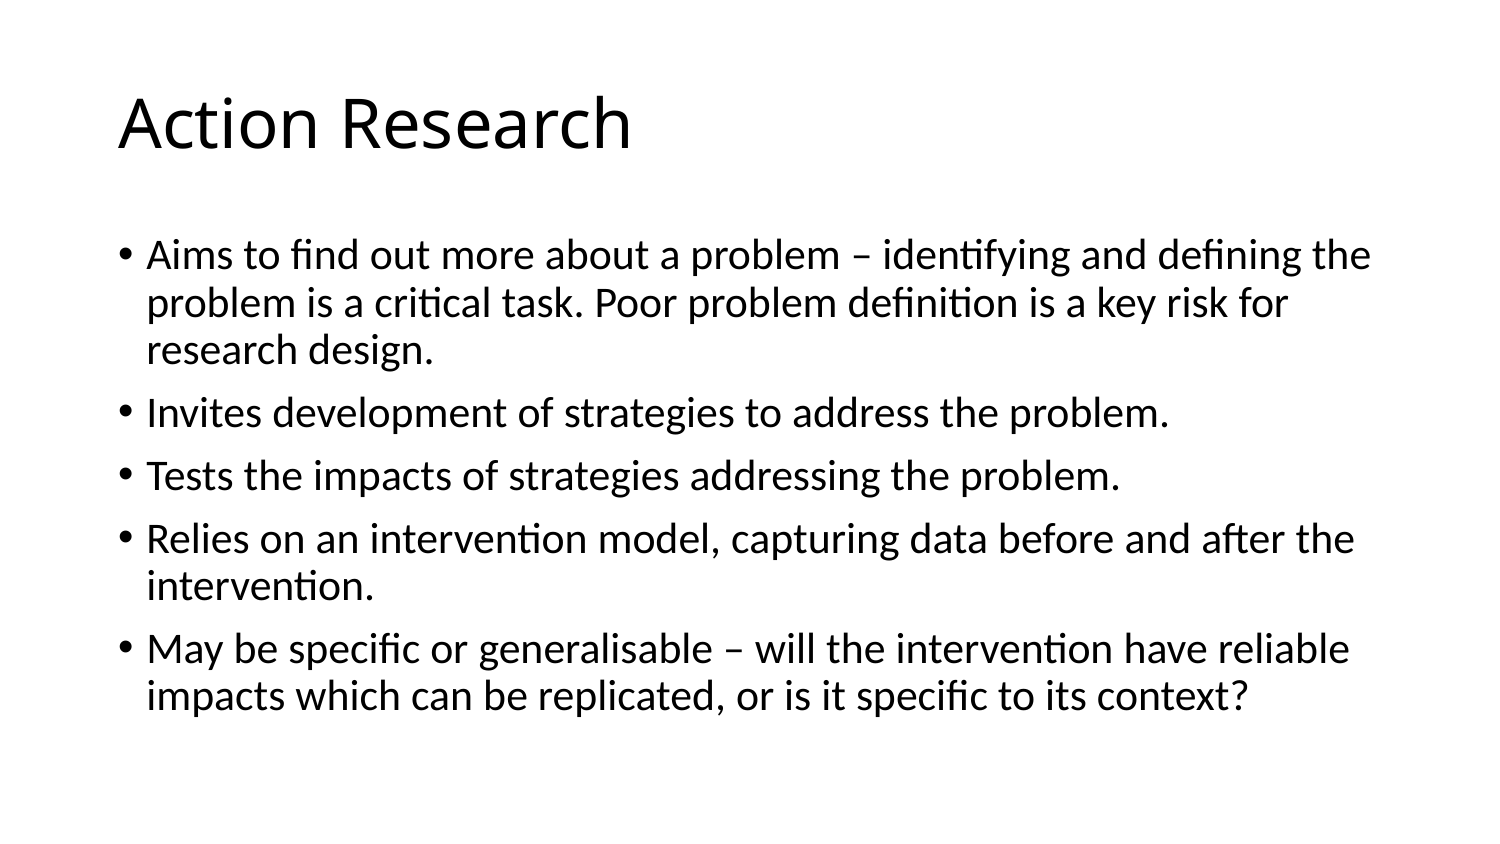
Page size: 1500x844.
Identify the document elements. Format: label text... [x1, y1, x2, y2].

title Action Research [103, 44, 1397, 208]
list Aims to find out more about a problem – identifying and defining the problem is a critical task. Poor problem definition is a key risk for research design. Invites development of strategies to address the problem. Tests the impacts of strategies addressing the problem. Relies on an intervention model, capturing data before and after the intervention. May be specific or generalisable – will the intervention have reliable impacts which can be replicated, or is it specific to its context? [103, 224, 1397, 760]
